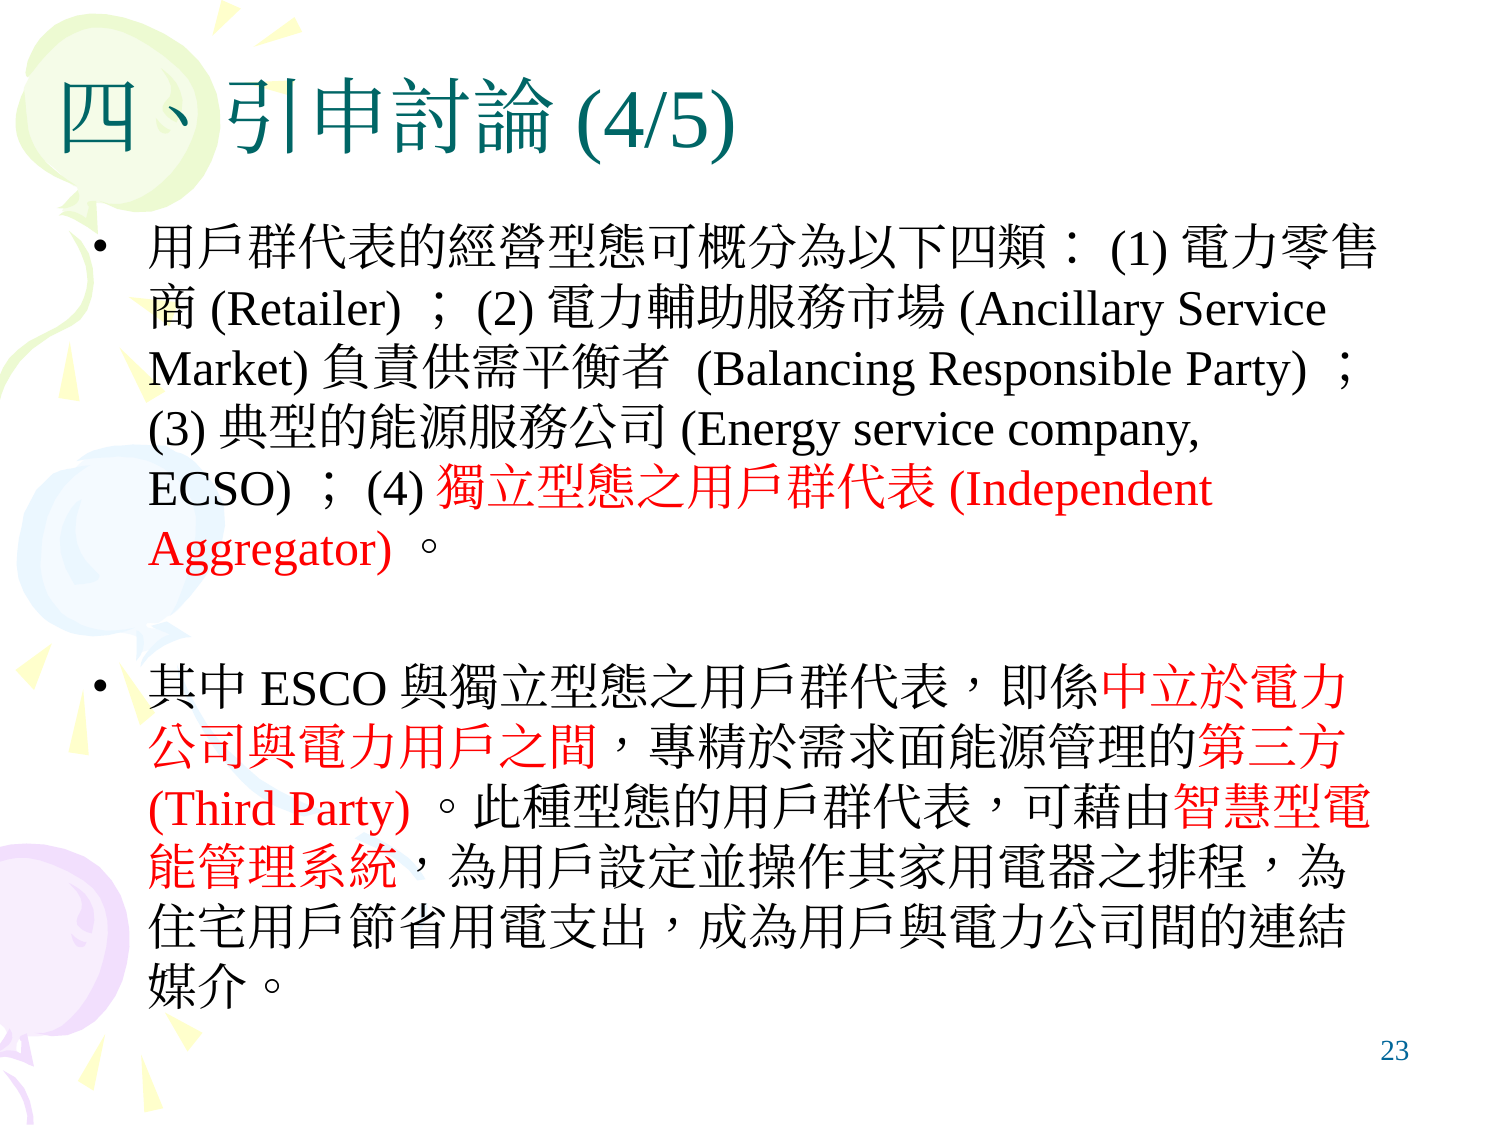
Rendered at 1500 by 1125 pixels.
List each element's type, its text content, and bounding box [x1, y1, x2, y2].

list 用戶群代表的經營型態可概分為以下四類：(1)電力零售商(Retailer)；(2)電力輔助服務市場(Ancillary Service Market)負責供需平衡者 (Balancing Responsible Party)； (3)典型的能源服務公司(Energy service company, ECSO)；(4)獨立型態之用戶群代表(Independent Aggregator)。 其中ESCO與獨立型態之用戶群代表，即係中立於電力公司與電力用戶之間，專精於需求面能源管理的第三方(Third Party)。此種型態的用戶群代表，可藉由智慧型電能管理系統，為用戶設定並操作其家用電器之排程，為住宅用戶節省用電支出，成為用戶與電力公司間的連結媒介。 [76, 208, 1400, 1024]
slide_number ‹#› [1074, 1024, 1425, 1100]
title 四、引申討論(4/5) [41, 42, 1394, 173]
